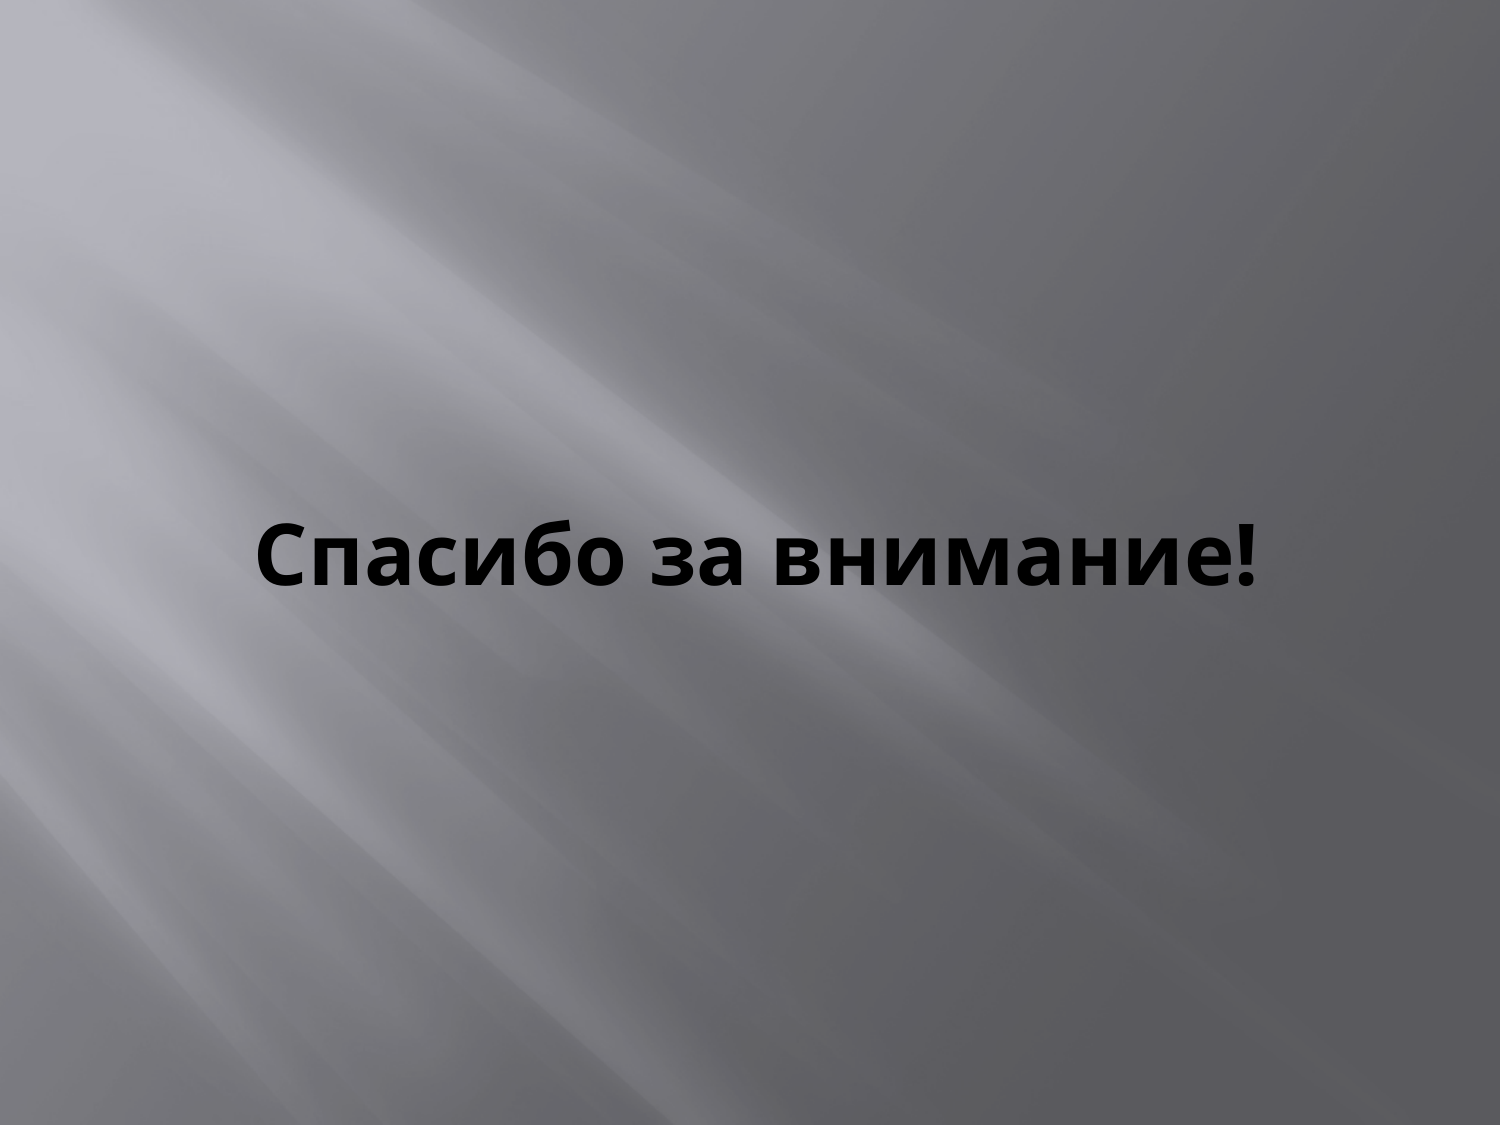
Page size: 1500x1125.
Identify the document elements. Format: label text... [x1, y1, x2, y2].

title Спасибо за внимание! [82, 375, 1432, 727]
